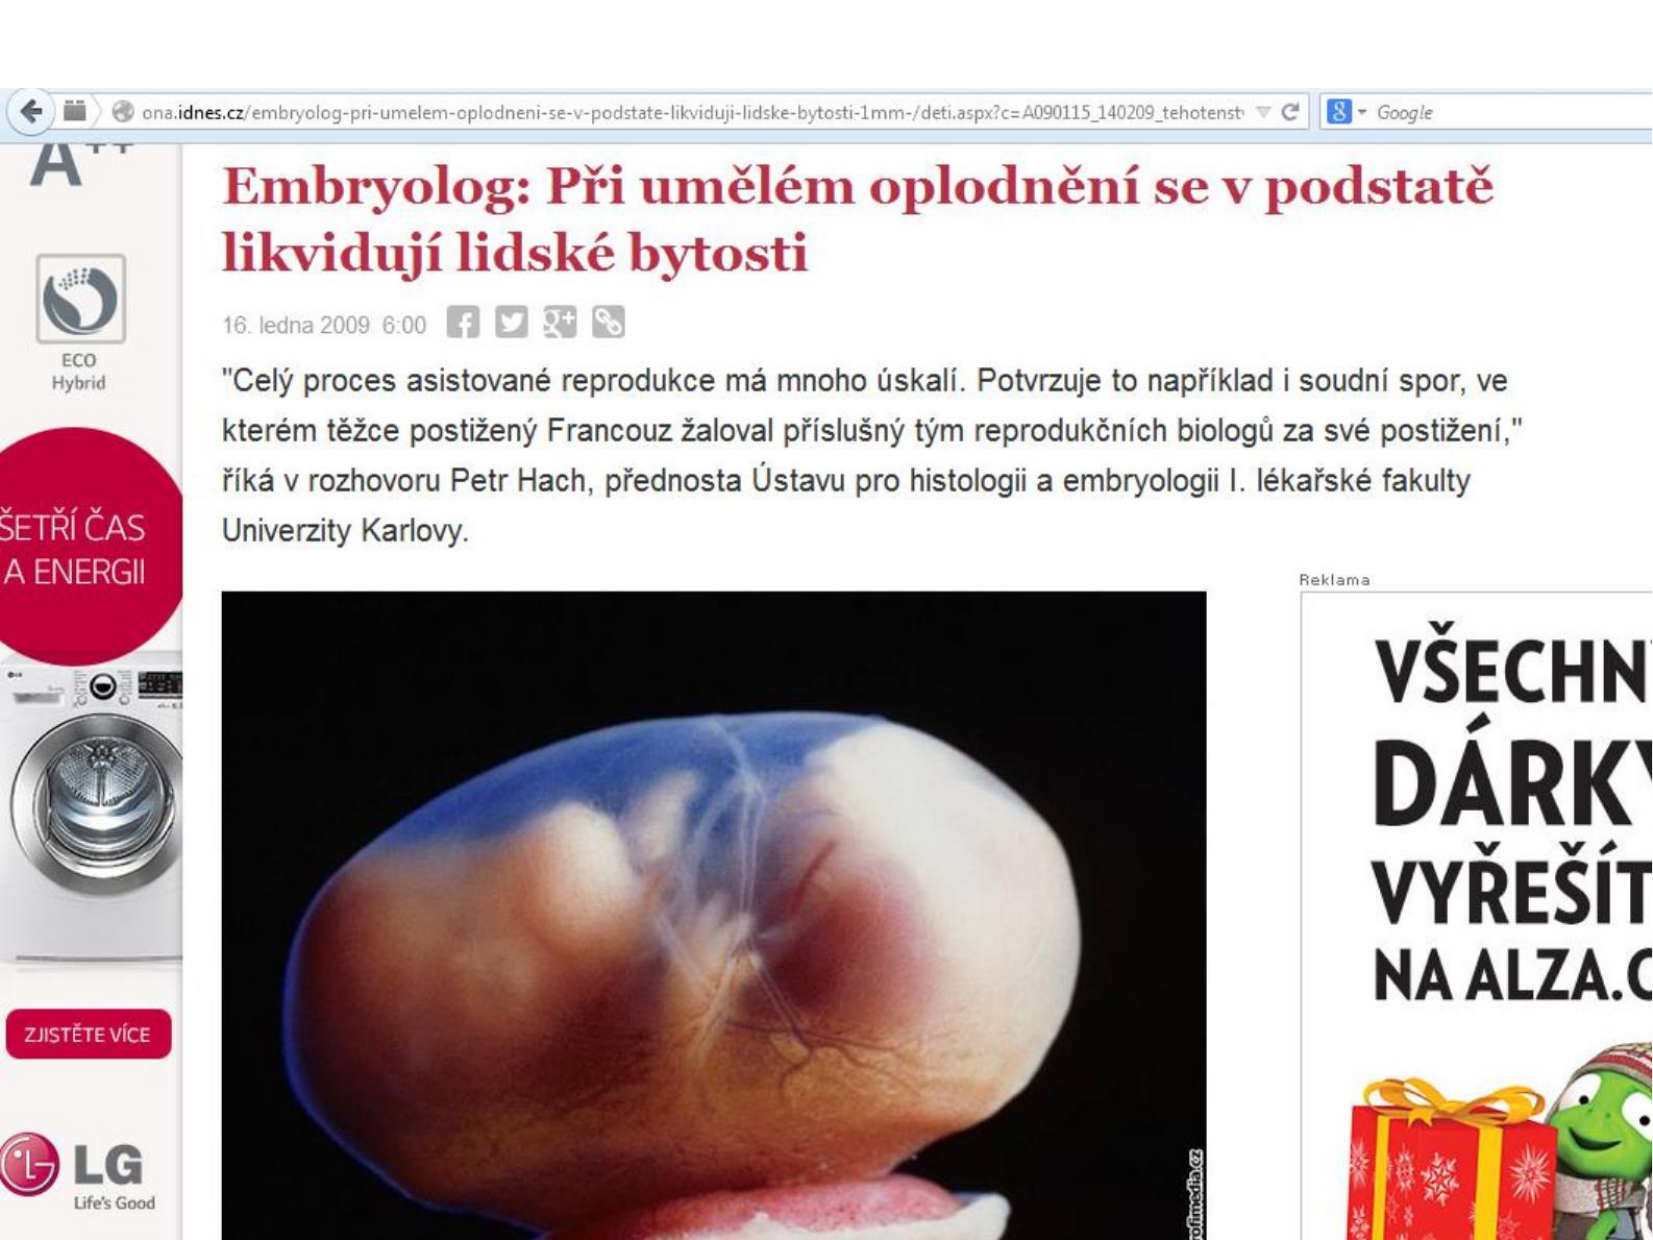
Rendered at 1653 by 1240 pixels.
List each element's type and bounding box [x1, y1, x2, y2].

text_box [0, 88, 1653, 1240]
